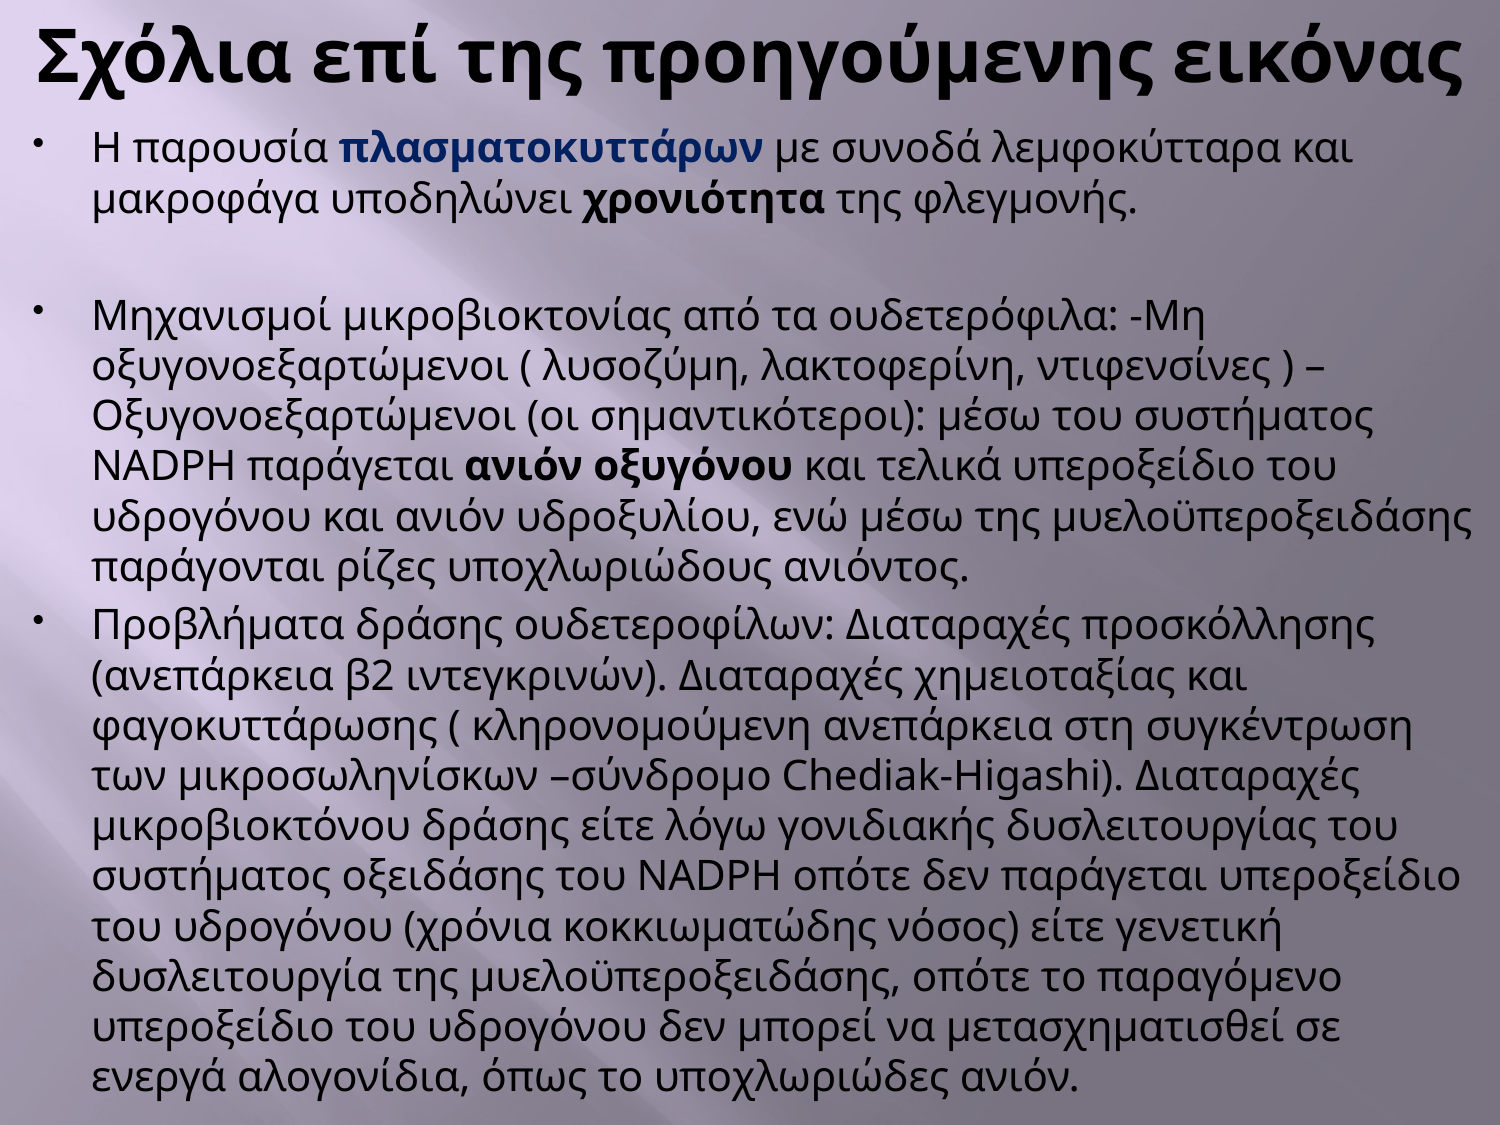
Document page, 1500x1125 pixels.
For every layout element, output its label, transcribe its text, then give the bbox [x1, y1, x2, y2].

title Σχόλια επί της προηγούμενης εικόνας [0, 0, 1500, 106]
list Η παρουσία πλασματοκυττάρων με συνοδά λεμφοκύτταρα και μακροφάγα υποδηλώνει χρονιότητα της φλεγμονής. Μηχανισμοί μικροβιοκτονίας από τα ουδετερόφιλα: -Mη οξυγονοεξαρτώμενοι ( λυσοζύμη, λακτοφερίνη, ντιφενσίνες ) – Οξυγονοεξαρτώμενοι (οι σημαντικότεροι): μέσω του συστήματος NADPH παράγεται ανιόν οξυγόνου και τελικά υπεροξείδιο του υδρογόνου και ανιόν υδροξυλίου, ενώ μέσω της μυελοϋπεροξειδάσης παράγονται ρίζες υποχλωριώδους ανιόντος. Προβλήματα δράσης ουδετεροφίλων: Διαταραχές προσκόλλησης (ανεπάρκεια β2 ιντεγκρινών). Διαταραχές χημειοταξίας και φαγοκυττάρωσης ( κληρονομούμενη ανεπάρκεια στη συγκέντρωση των μικροσωληνίσκων –σύνδρομο Chediak-Higashi). Διαταραχές μικροβιοκτόνου δράσης είτε λόγω γονιδιακής δυσλειτουργίας του συστήματος οξειδάσης του NADPH οπότε δεν παράγεται υπεροξείδιο του υδρογόνου (χρόνια κοκκιωματώδης νόσος) είτε γενετική δυσλειτουργία της μυελοϋπεροξειδάσης, οπότε το παραγόμενο υπεροξείδιο του υδρογόνου δεν μπορεί να μετασχηματισθεί σε ενεργά αλογονίδια, όπως το υποχλωριώδες ανιόν. [0, 113, 1500, 1125]
